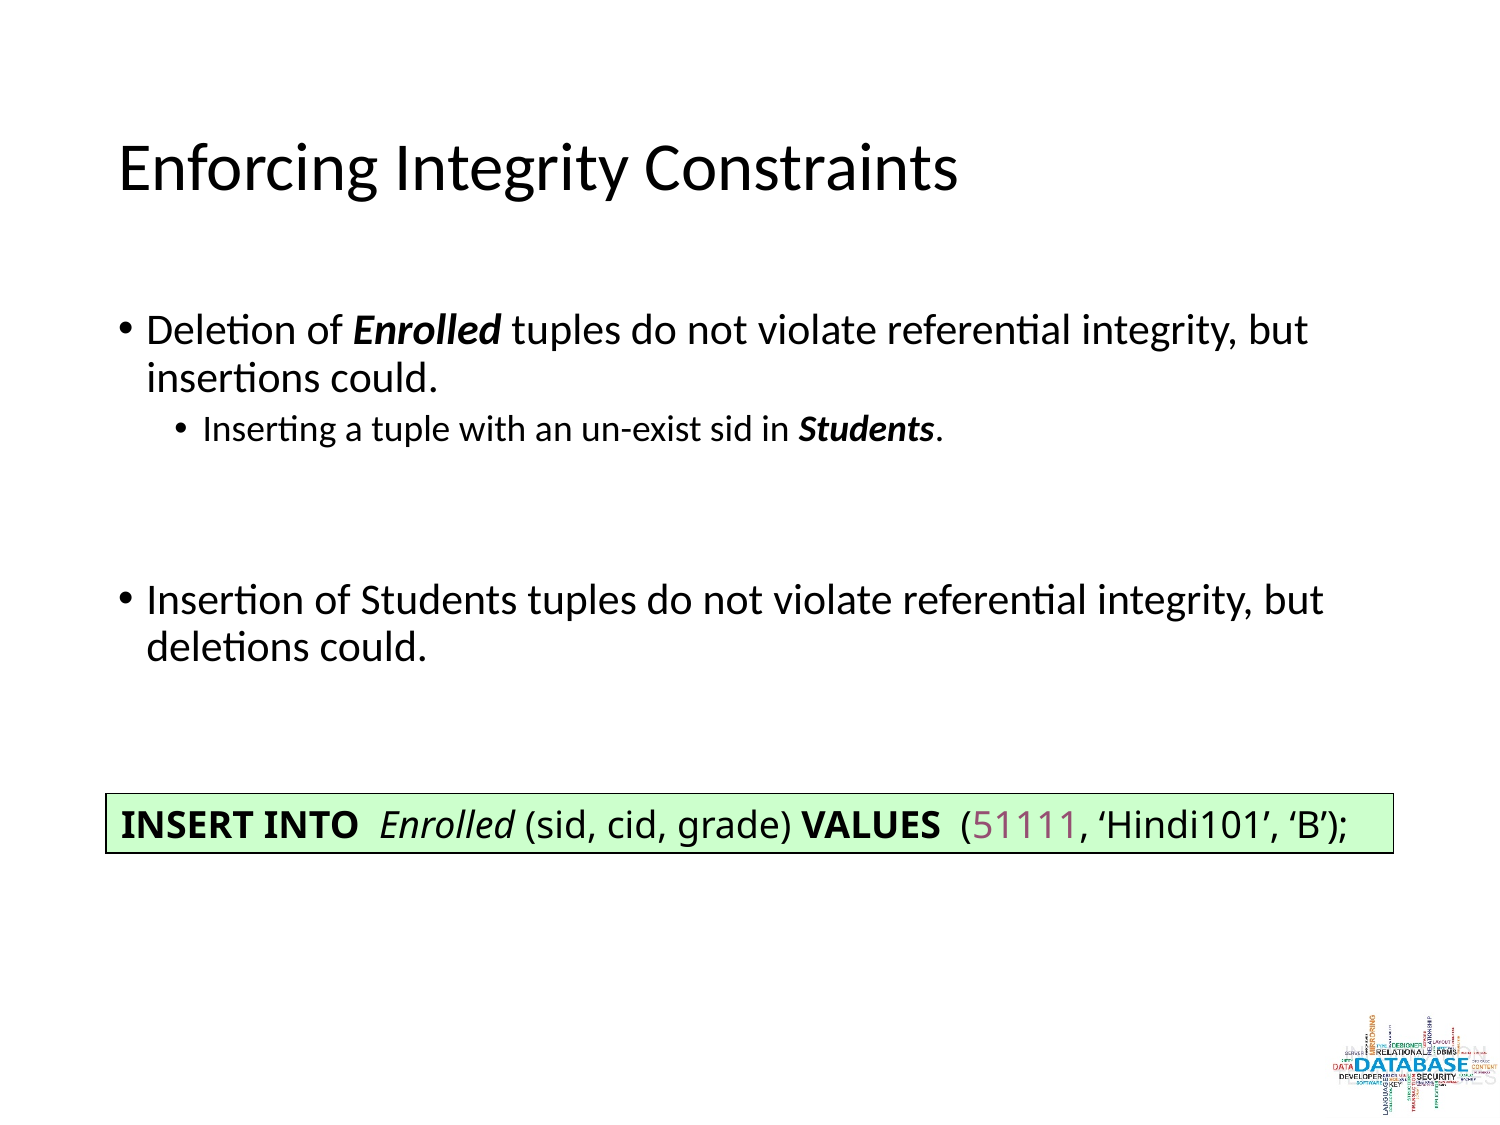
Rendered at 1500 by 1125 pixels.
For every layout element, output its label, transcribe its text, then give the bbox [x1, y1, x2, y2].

picture [1325, 1012, 1500, 1118]
title Enforcing Integrity Constraints [103, 59, 1397, 278]
list Deletion of Enrolled tuples do not violate referential integrity, but insertions could. Inserting a tuple with an un-exist sid in Students. Insertion of Students tuples do not violate referential integrity, but deletions could. [103, 299, 1397, 1014]
text_box INSERT INTO Enrolled (sid, cid, grade) VALUES (51111, ‘Hindi101’, ‘B’); [106, 793, 1394, 854]
